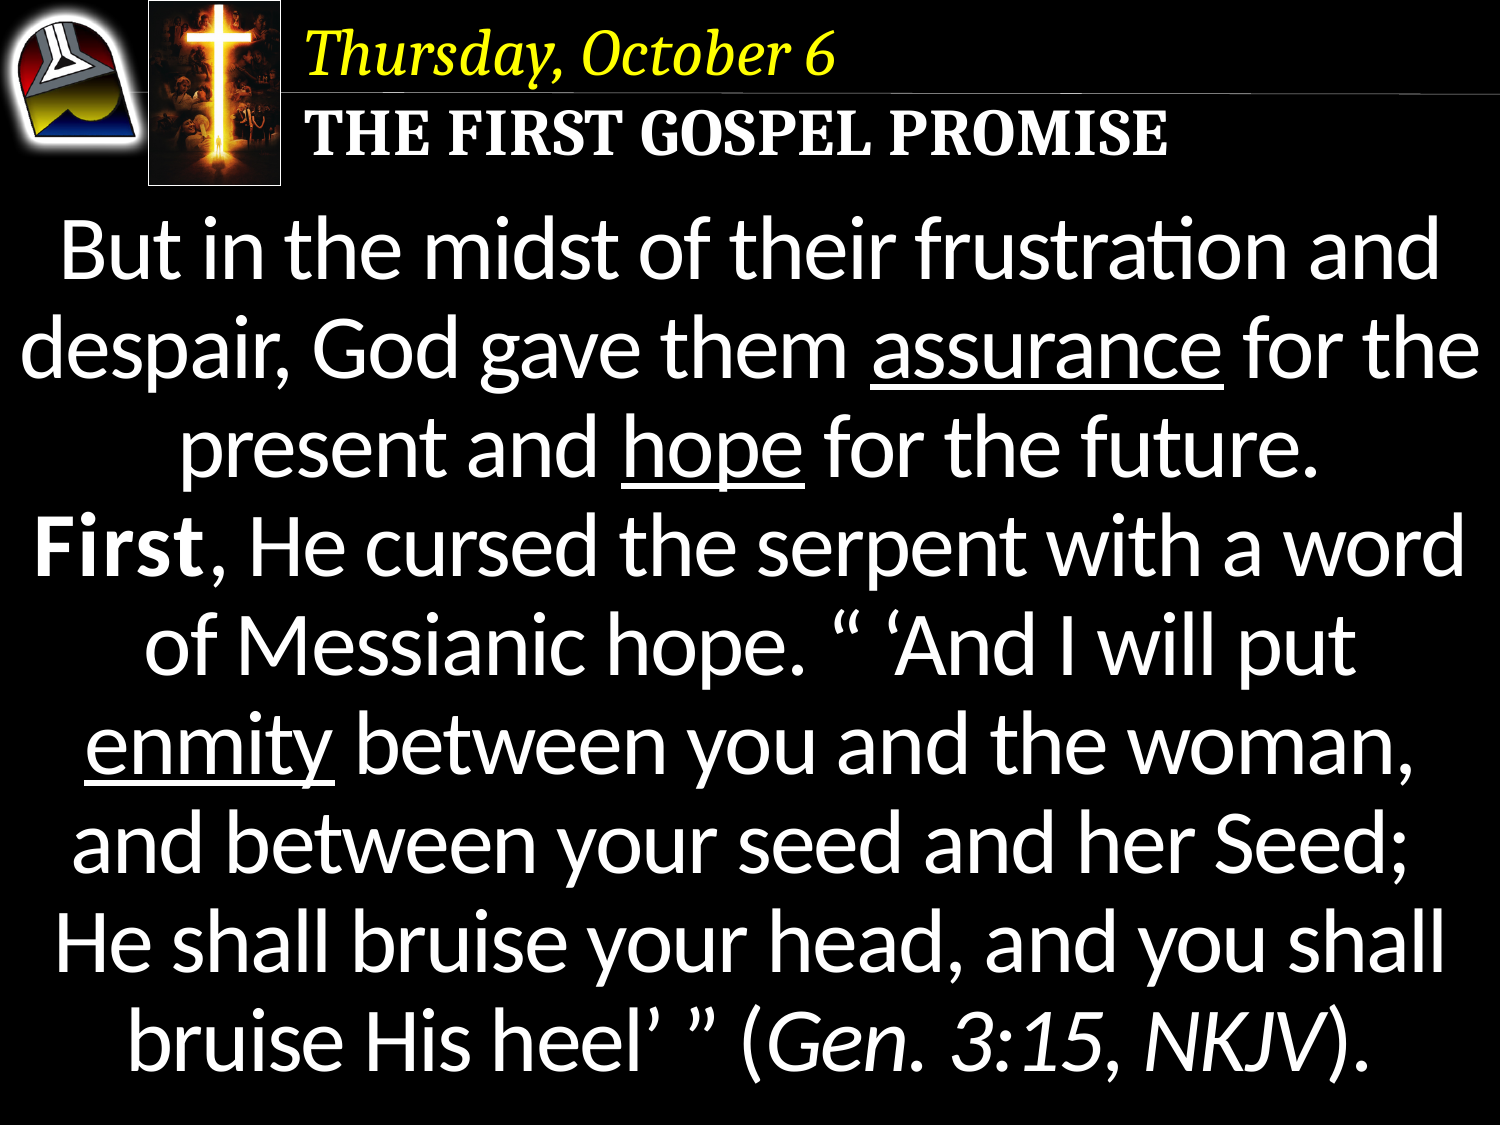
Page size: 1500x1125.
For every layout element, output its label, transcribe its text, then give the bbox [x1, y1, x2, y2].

text_box But in the midst of their frustration and despair, God gave them assurance for the present and hope for the future. First, He cursed the serpent with a word of Messianic hope. “ ‘And I will put enmity between you and the woman, and between your seed and her Seed; He shall bruise your head, and you shall bruise His heel’ ” (Gen. 3:15, NKJV). [0, 192, 1500, 1099]
text_box Thursday, October 6 The First Gospel Promise [283, 1, 1500, 176]
picture [149, 1, 280, 185]
picture [0, 0, 148, 159]
